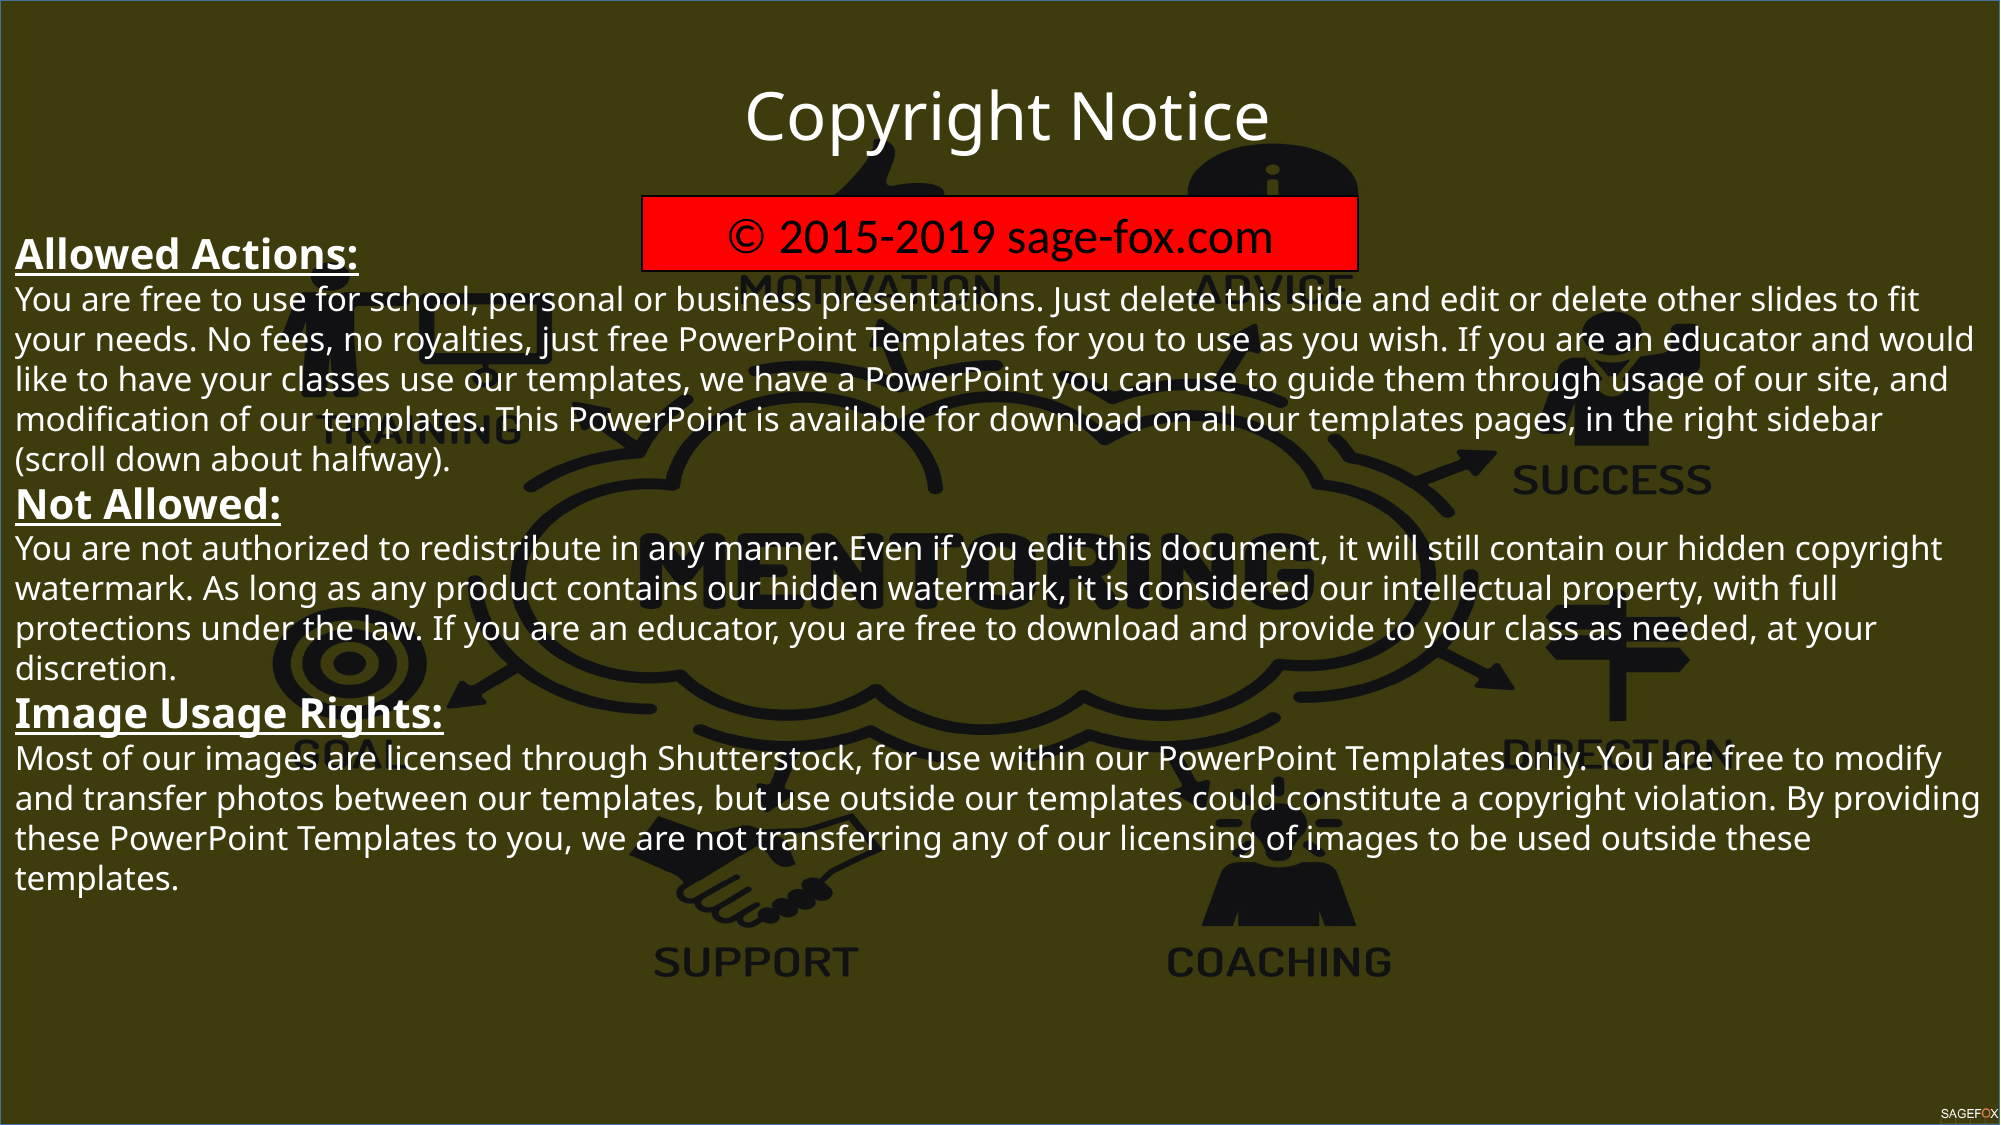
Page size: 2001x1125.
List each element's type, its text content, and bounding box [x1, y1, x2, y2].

text_box Allowed Actions: You are free to use for school, personal or business presentations. Just delete this slide and edit or delete other slides to fit your needs. No fees, no royalties, just free PowerPoint Templates for you to use as you wish. If you are an educator and would like to have your classes use our templates, we have a PowerPoint you can use to guide them through usage of our site, and modification of our templates. This PowerPoint is available for download on all our templates pages, in the right sidebar (scroll down about halfway). Not Allowed: You are not authorized to redistribute in any manner. Even if you edit this document, it will still contain our hidden copyright watermark. As long as any product contains our hidden watermark, it is considered our intellectual property, with full protections under the law. If you are an educator, you are free to download and provide to your class as needed, at your discretion. Image Usage Rights: Most of our images are licensed through Shutterstock, for use within our PowerPoint Templates only. You are free to modify and transfer photos between our templates, but use outside our templates could constitute a copyright violation. By providing these PowerPoint Templates to you, we are not transferring any of our licensing of images to be used outside these templates. [0, 0, 2000, 1125]
text_box © 2015-2019 sage-fox.com [641, 196, 1358, 272]
title Copyright Notice [493, 60, 1524, 178]
